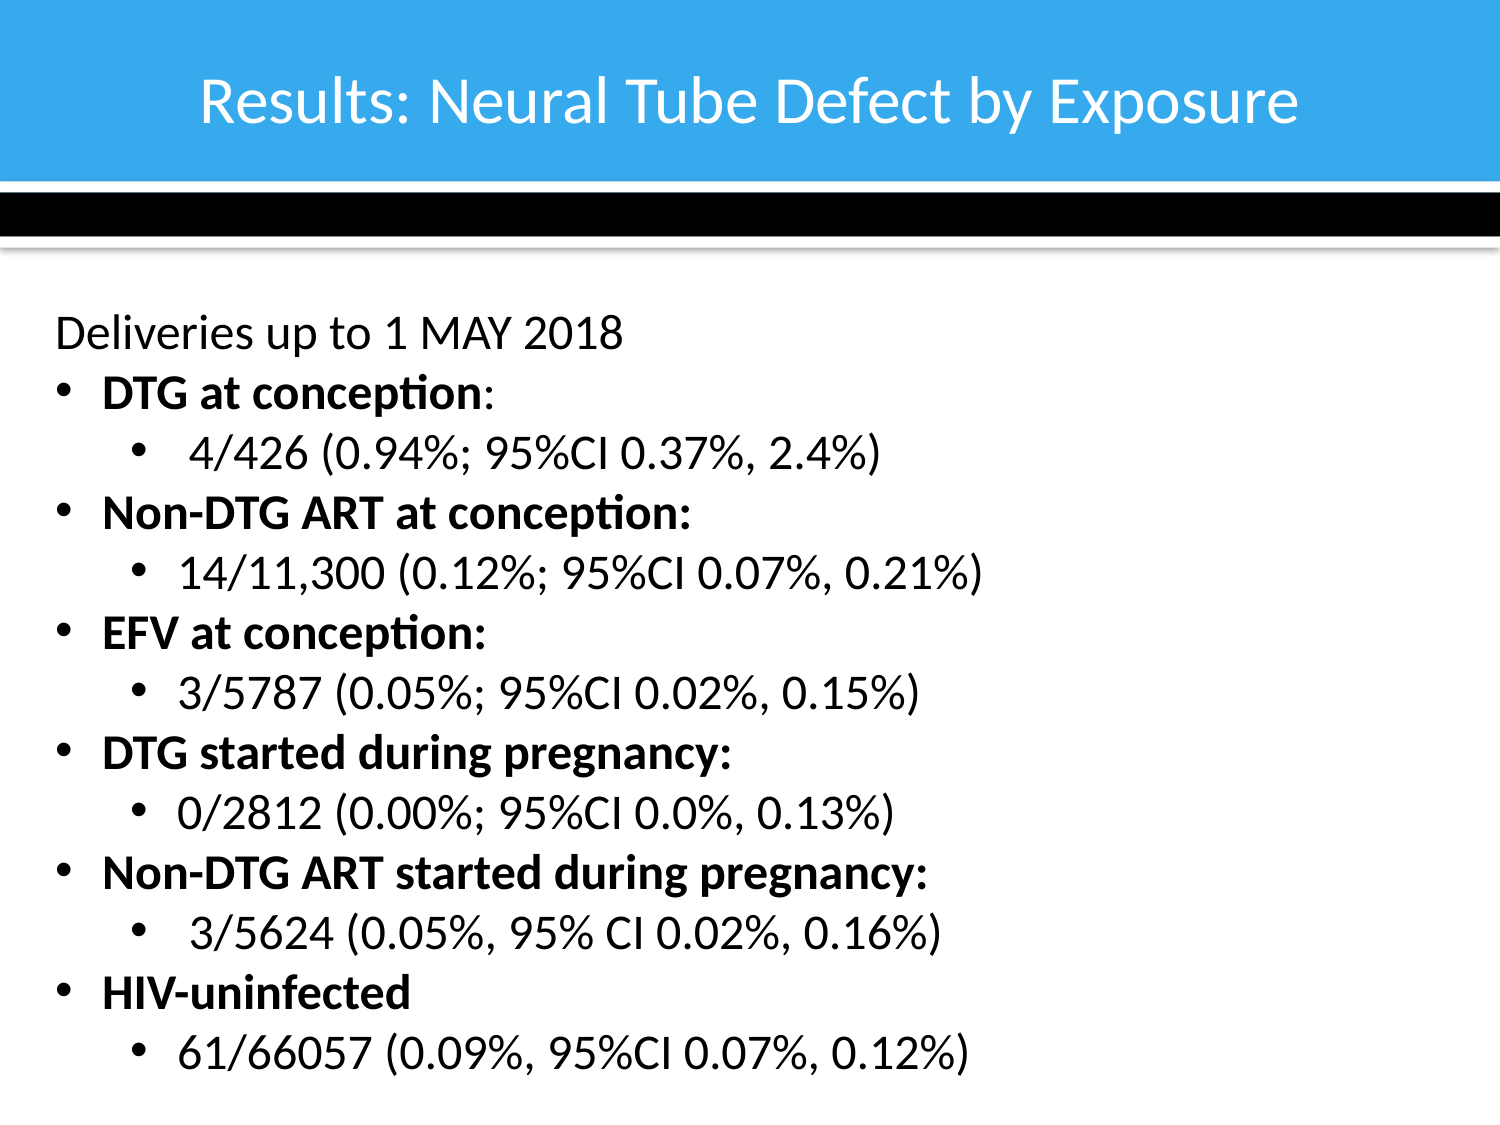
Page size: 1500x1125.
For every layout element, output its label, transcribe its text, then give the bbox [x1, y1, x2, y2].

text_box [0, 0, 1500, 249]
text_box Deliveries up to 1 MAY 2018 DTG at conception: 4/426 (0.94%; 95%CI 0.37%, 2.4%) Non-DTG ART at conception: 14/11,300 (0.12%; 95%CI 0.07%, 0.21%) EFV at conception: 3/5787 (0.05%; 95%CI 0.02%, 0.15%) DTG started during pregnancy: 0/2812 (0.00%; 95%CI 0.0%, 0.13%) Non-DTG ART started during pregnancy: 3/5624 (0.05%, 95% CI 0.02%, 0.16%) HIV-uninfected 61/66057 (0.09%, 95%CI 0.07%, 0.12%) [40, 292, 1450, 1087]
